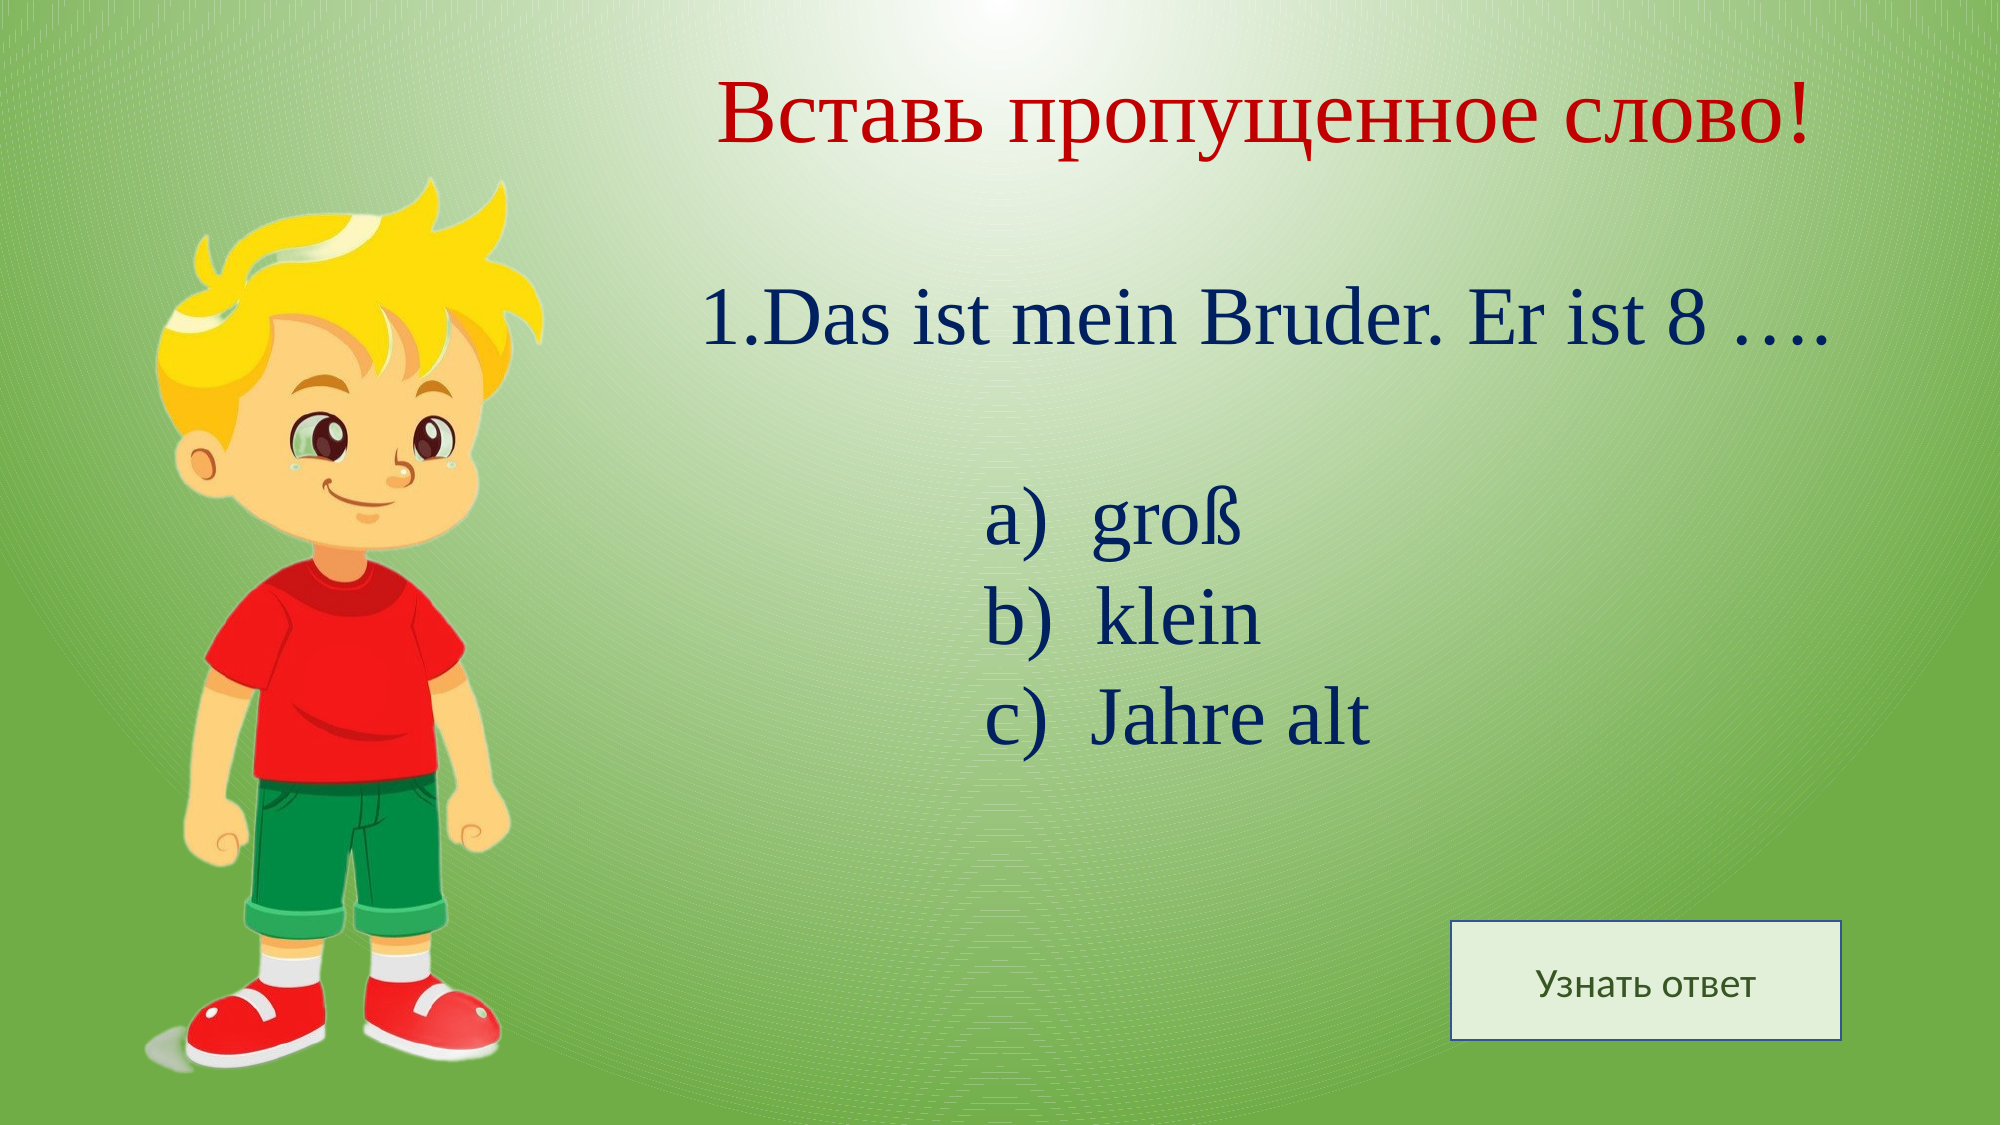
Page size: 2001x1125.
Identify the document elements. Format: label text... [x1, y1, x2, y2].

text_box Вставь пропущенное слово! 1.Das ist mein Bruder. Er ist 8 …. a) groß b) klein c) Jahre alt [554, 43, 1979, 769]
text_box Узнать ответ [1450, 920, 1842, 1041]
picture [75, 139, 643, 1125]
